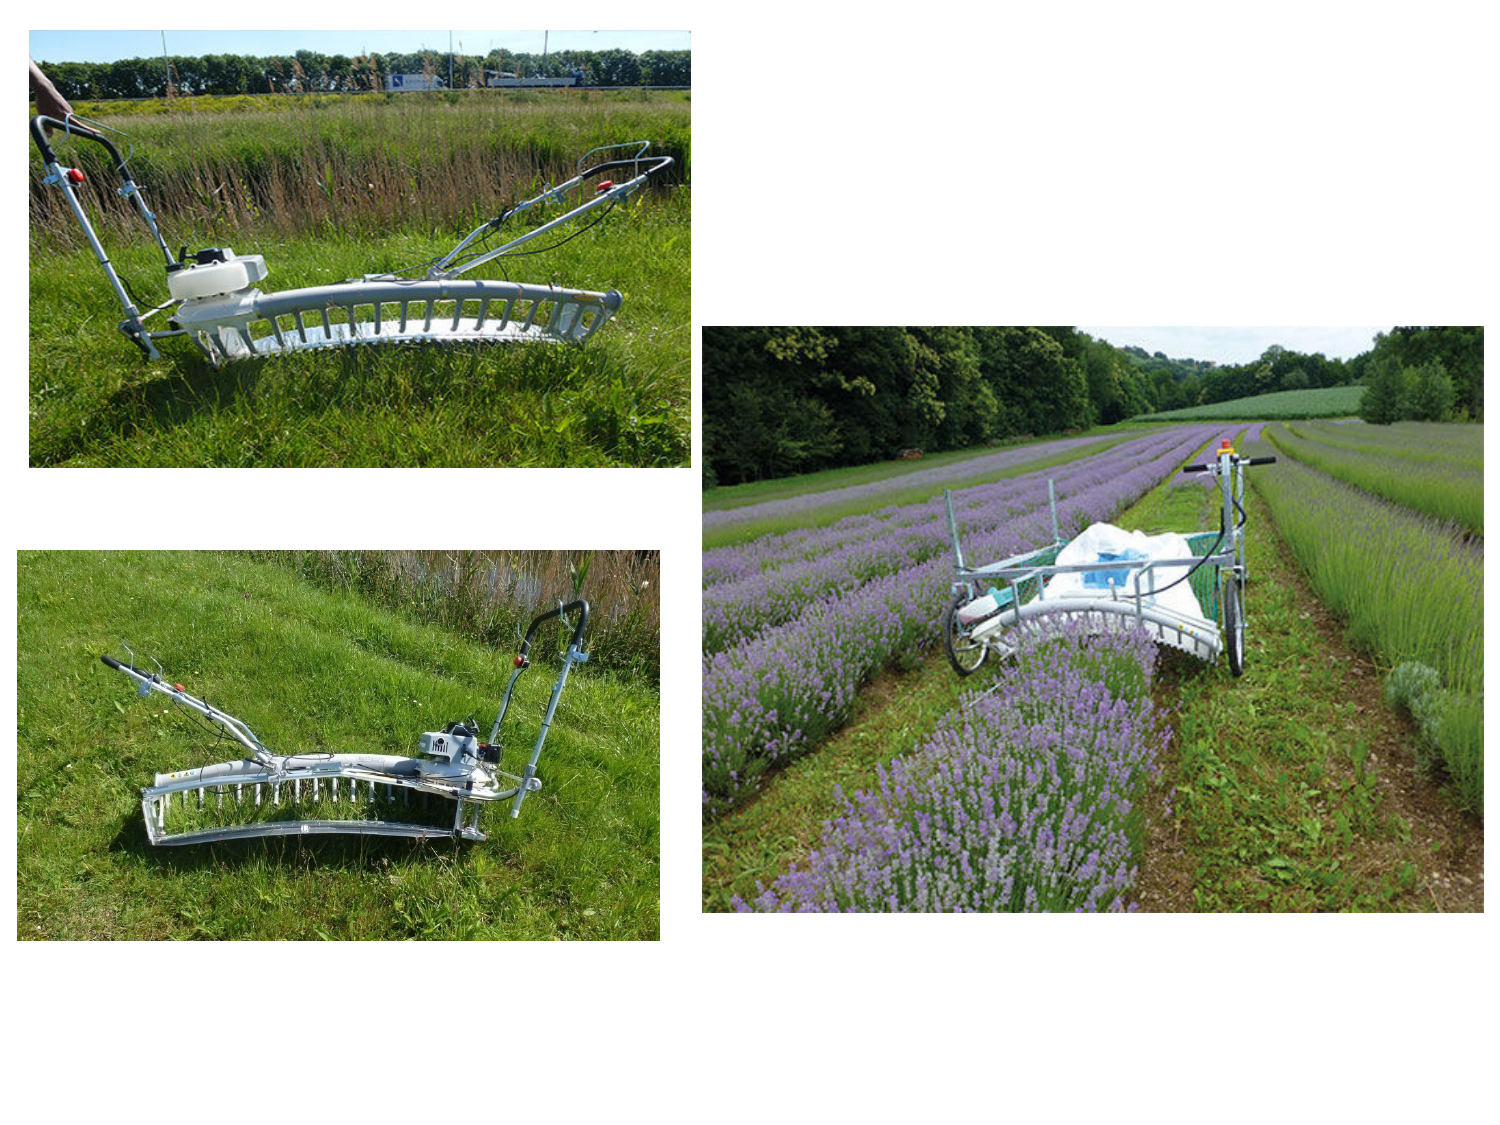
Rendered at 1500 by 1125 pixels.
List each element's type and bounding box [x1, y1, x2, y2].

picture [17, 550, 660, 941]
picture [29, 30, 692, 469]
picture [702, 325, 1485, 913]
